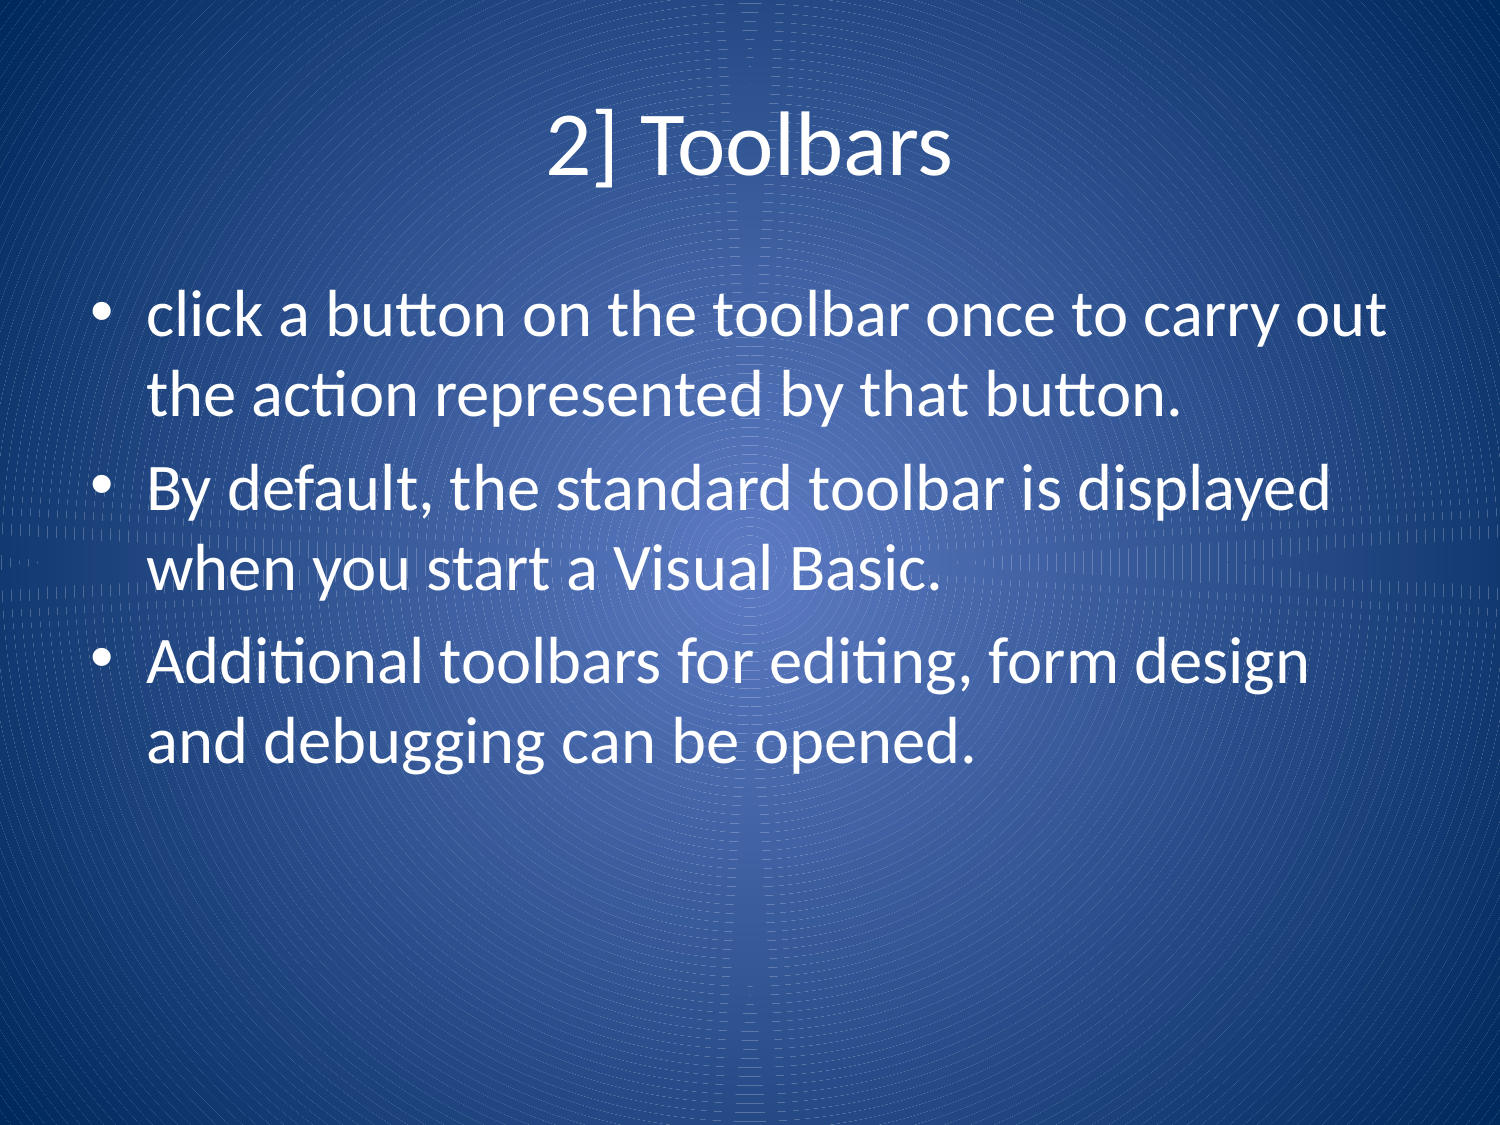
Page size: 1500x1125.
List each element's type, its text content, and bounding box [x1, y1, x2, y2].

list click a button on the toolbar once to carry out the action represented by that button. By default, the standard toolbar is displayed when you start a Visual Basic. Additional toolbars for editing, form design and debugging can be opened. [75, 262, 1425, 1005]
title 2] Toolbars [75, 45, 1425, 233]
